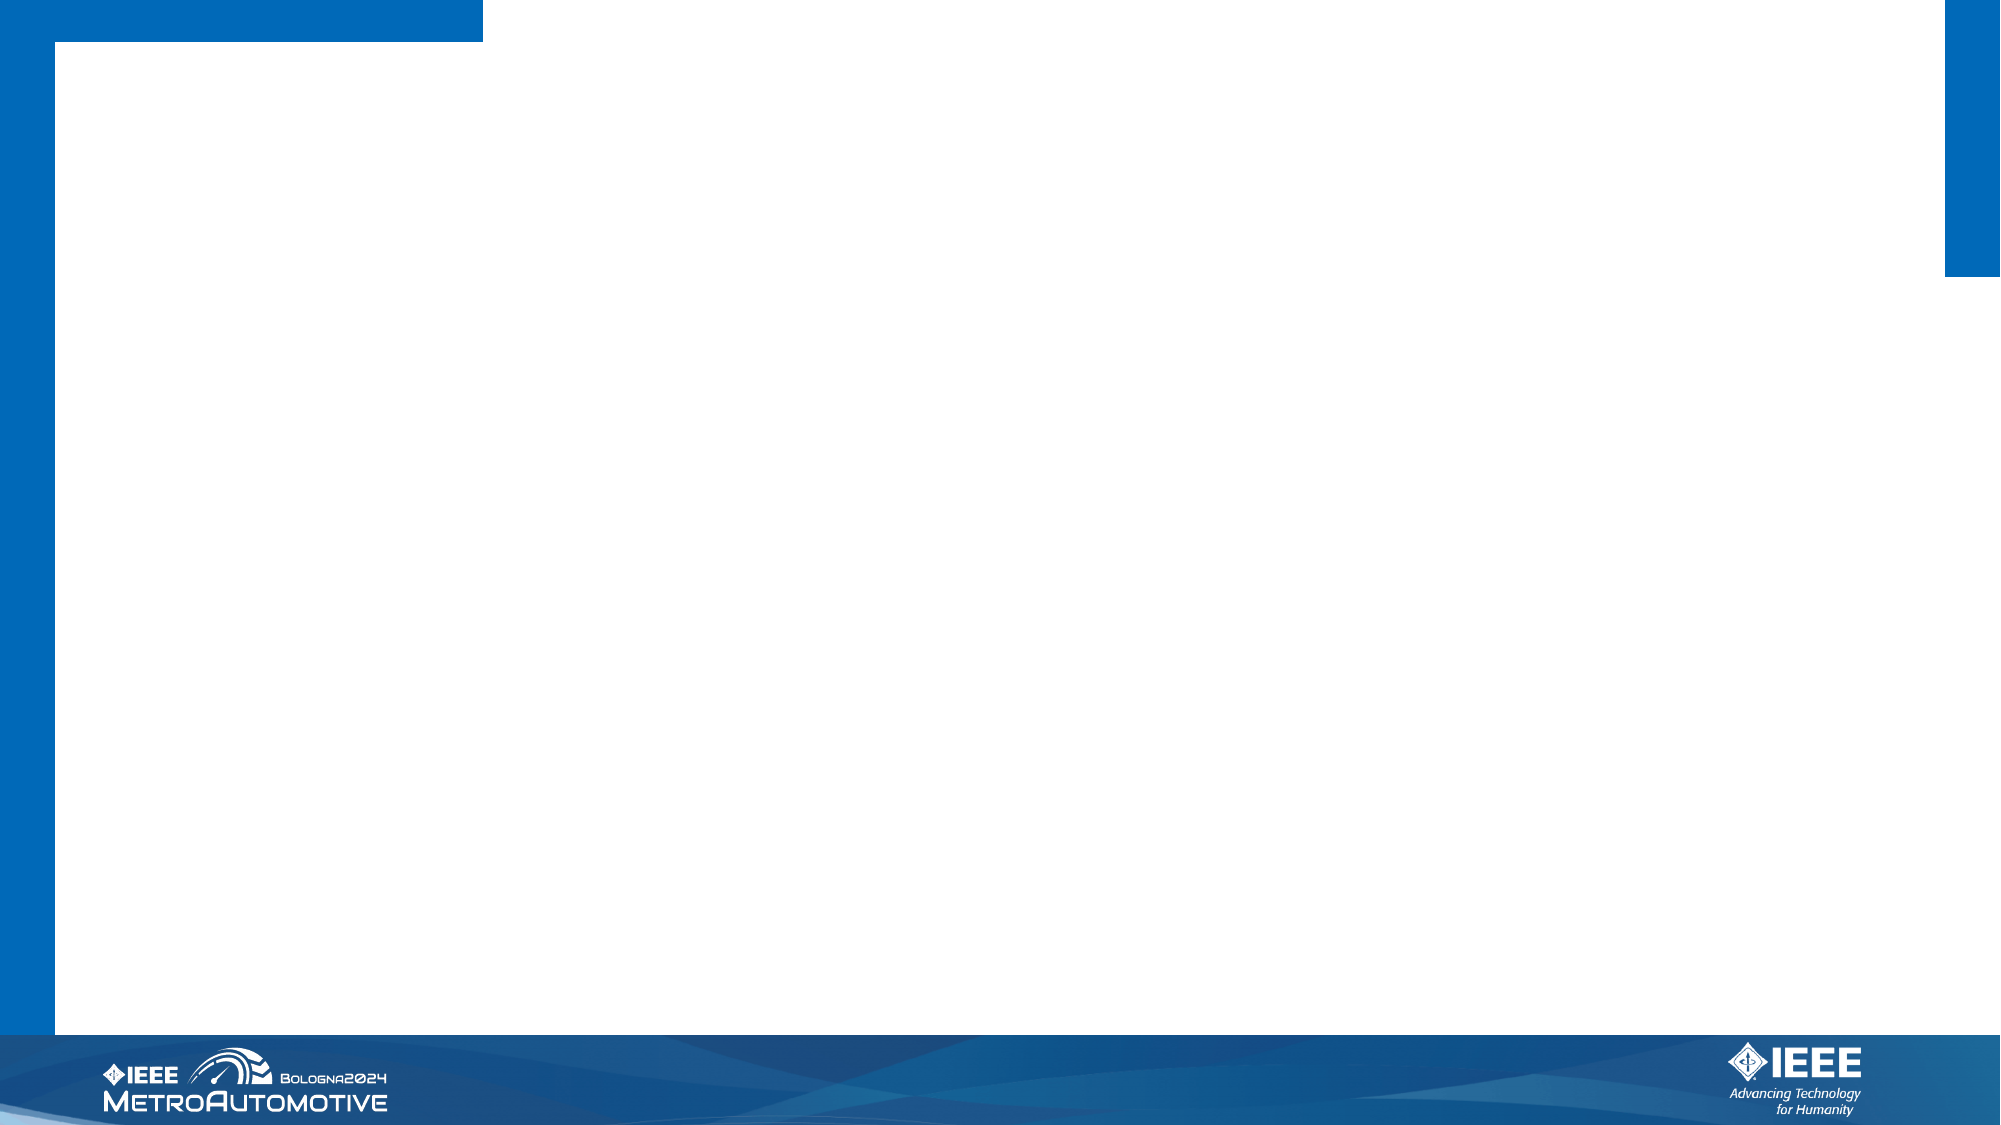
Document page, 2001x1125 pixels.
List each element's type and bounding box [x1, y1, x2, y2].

picture [0, 1035, 2000, 1125]
